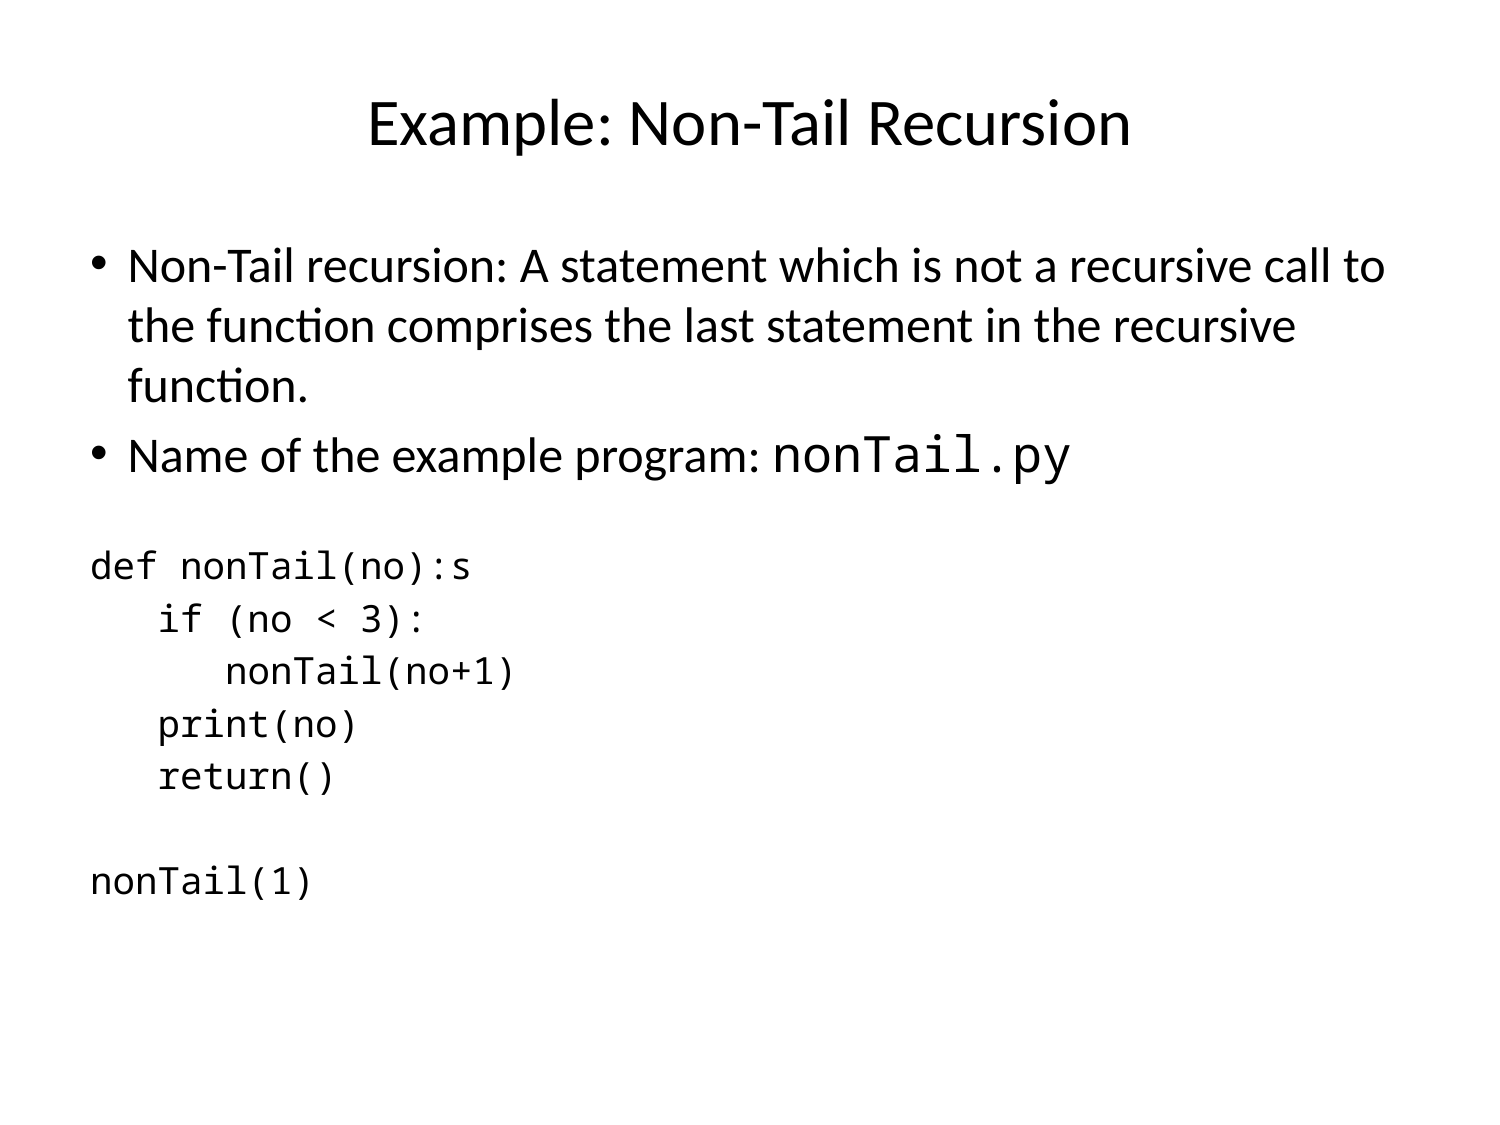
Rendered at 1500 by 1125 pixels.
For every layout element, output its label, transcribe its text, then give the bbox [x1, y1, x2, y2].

list Non-Tail recursion: A statement which is not a recursive call to the function comprises the last statement in the recursive function. Name of the example program: nonTail.py def nonTail(no):s if (no < 3): nonTail(no+1) print(no) return() nonTail(1) [75, 224, 1425, 1013]
title Example: Non-Tail Recursion [75, 50, 1425, 188]
